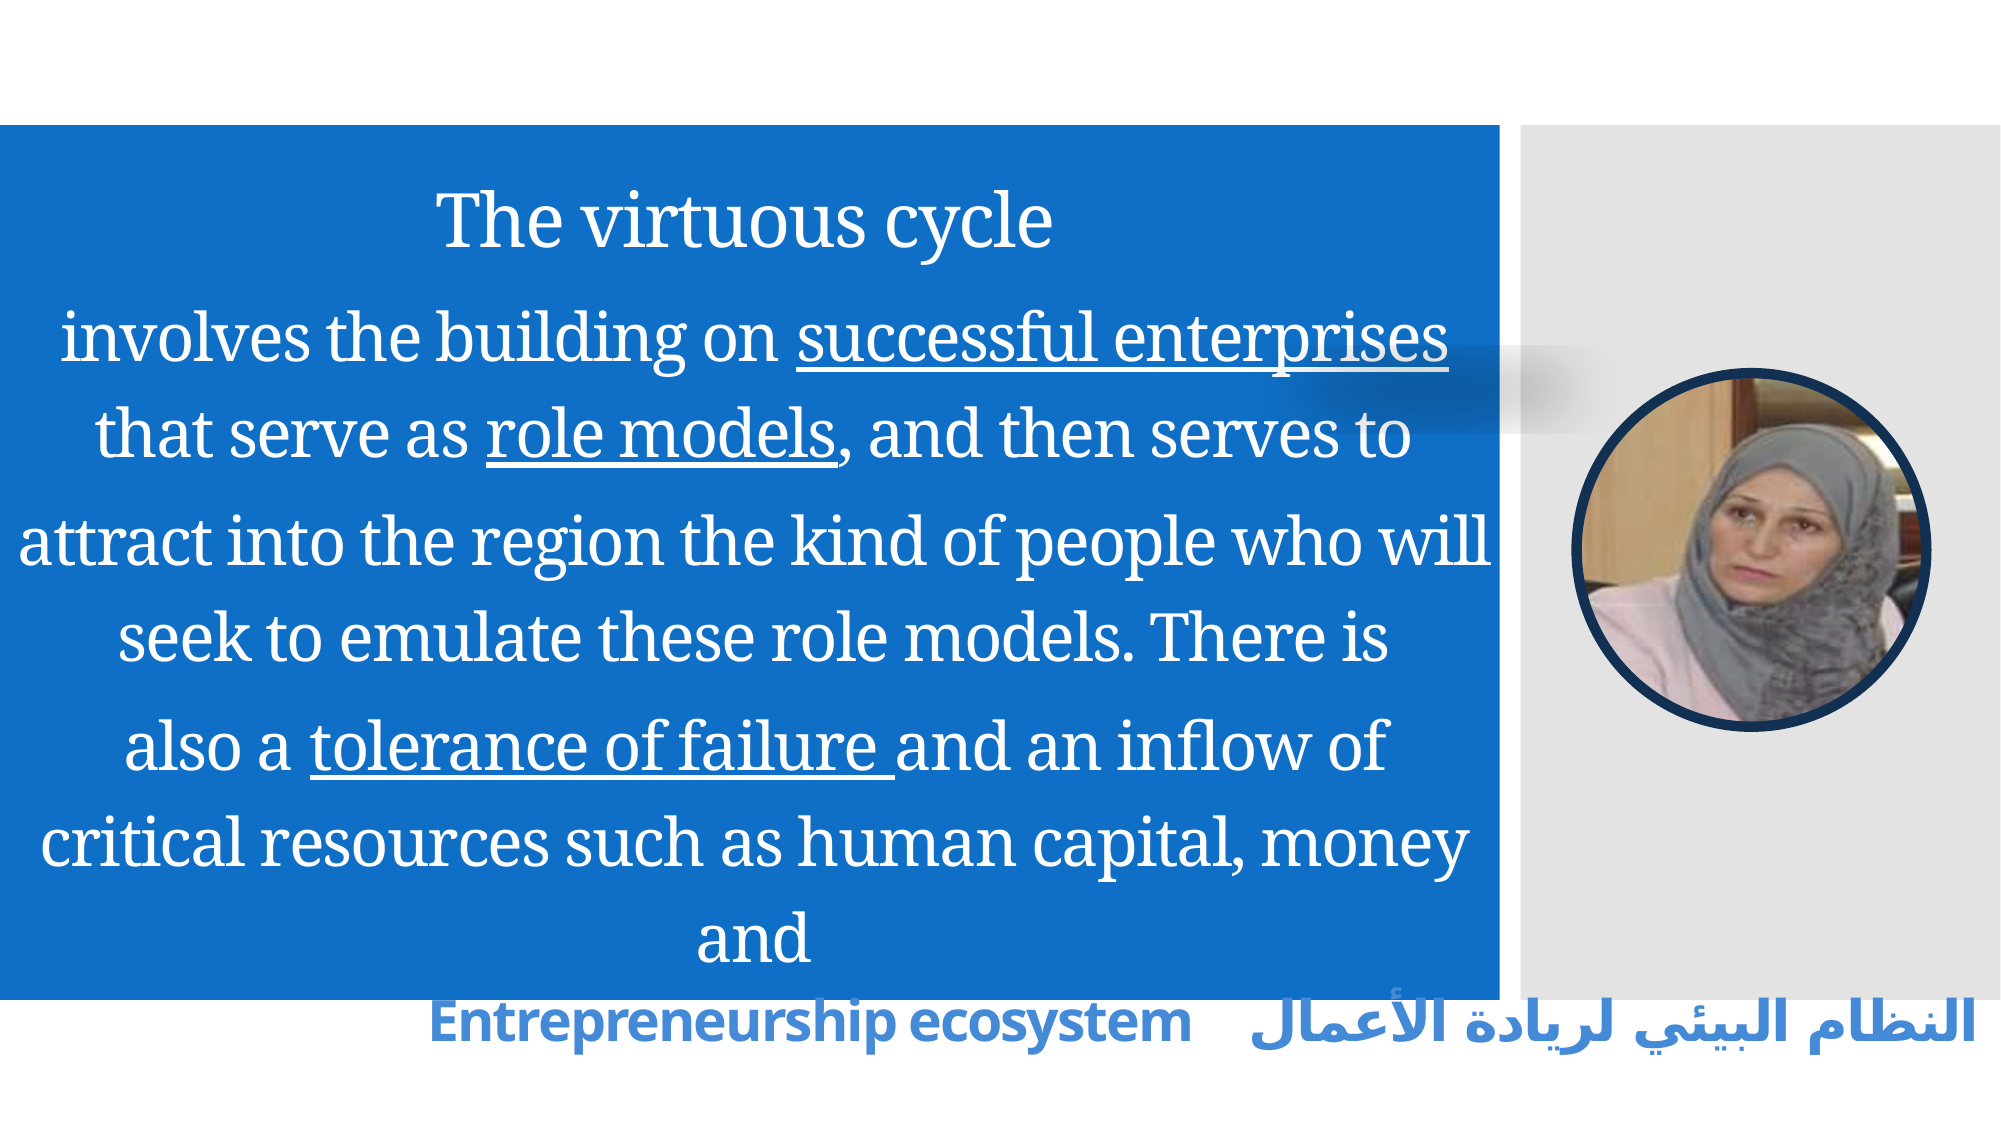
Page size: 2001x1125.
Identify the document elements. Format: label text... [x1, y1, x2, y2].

text_box النظام البيئي لريادة الأعمال Entrepreneurship ecosystem [0, 982, 2000, 1123]
subtitle involves the building on successful enterprises that serve as role models, and then serves to attract into the region the kind of people who will seek to emulate these role models. There is also a tolerance of failure and an inflow of critical resources such as human capital, money and infrastructure. [0, 271, 1509, 982]
title The virtuous cycle [98, 175, 1411, 271]
picture [1576, 372, 1927, 727]
